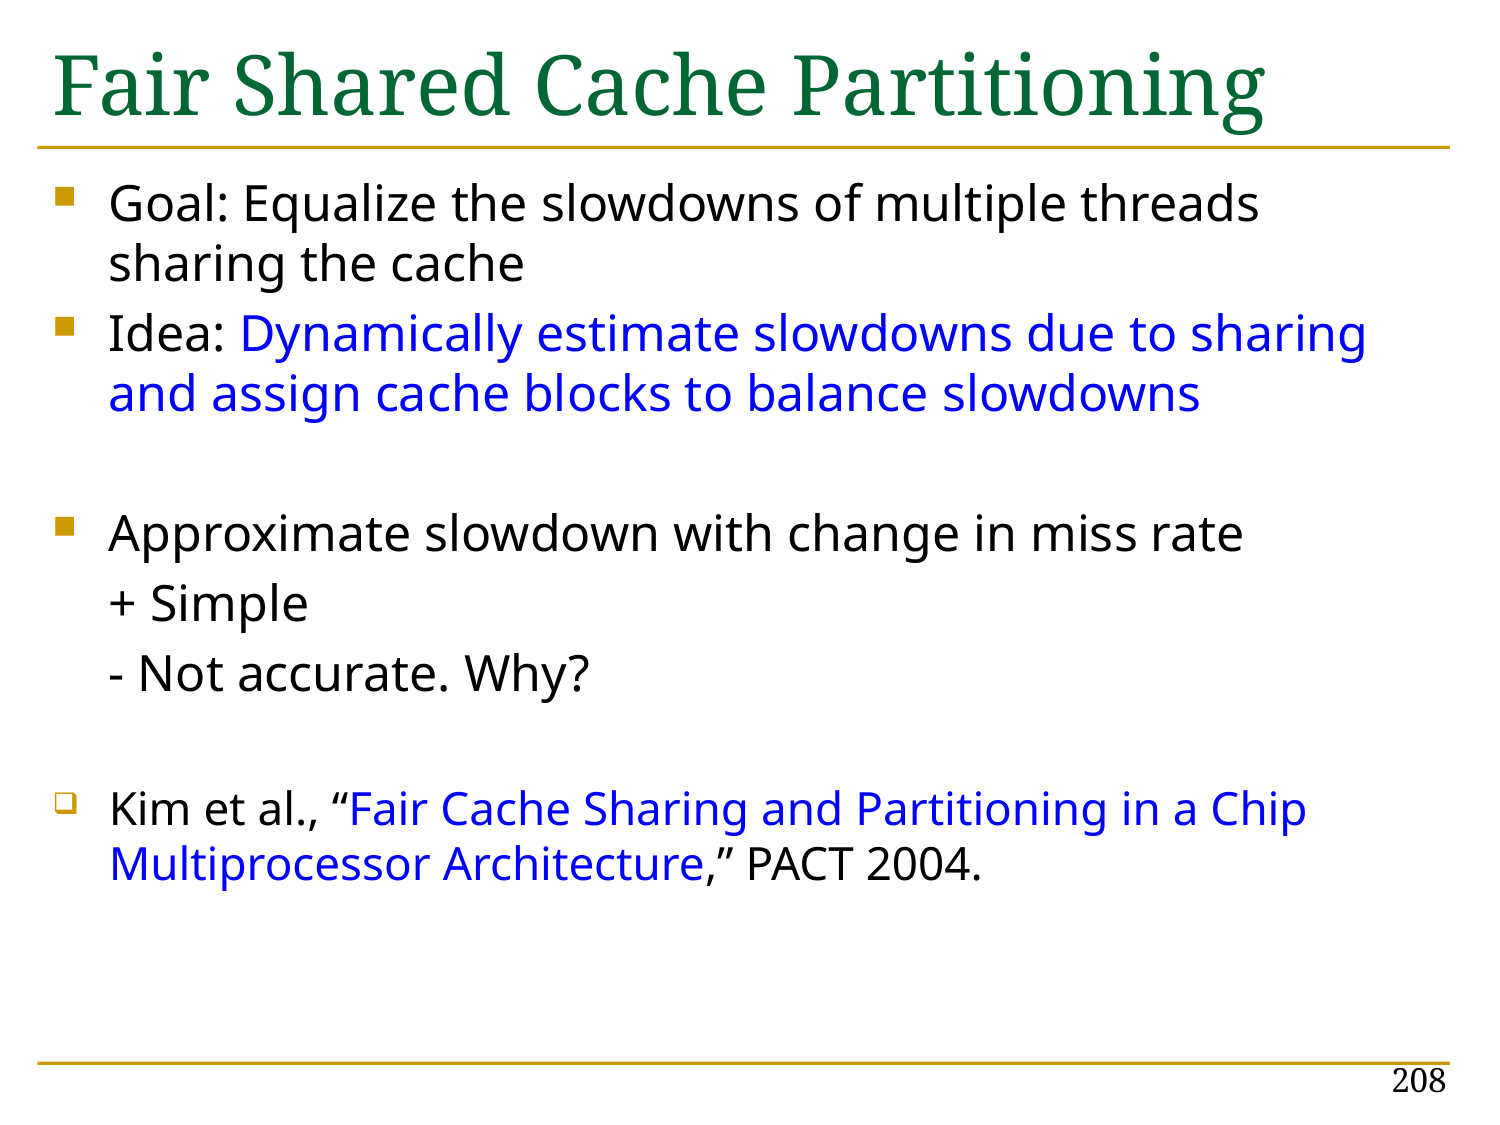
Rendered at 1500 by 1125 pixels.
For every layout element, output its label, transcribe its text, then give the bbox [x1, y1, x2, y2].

slide_number 208 [1111, 1036, 1462, 1112]
title Fair Shared Cache Partitioning [37, 24, 1450, 163]
list Goal: Equalize the slowdowns of multiple threads sharing the cache Idea: Dynamically estimate slowdowns due to sharing and assign cache blocks to balance slowdowns Approximate slowdown with change in miss rate + Simple - Not accurate. Why? Kim et al., “Fair Cache Sharing and Partitioning in a Chip Multiprocessor Architecture,” PACT 2004. [37, 163, 1450, 1016]
